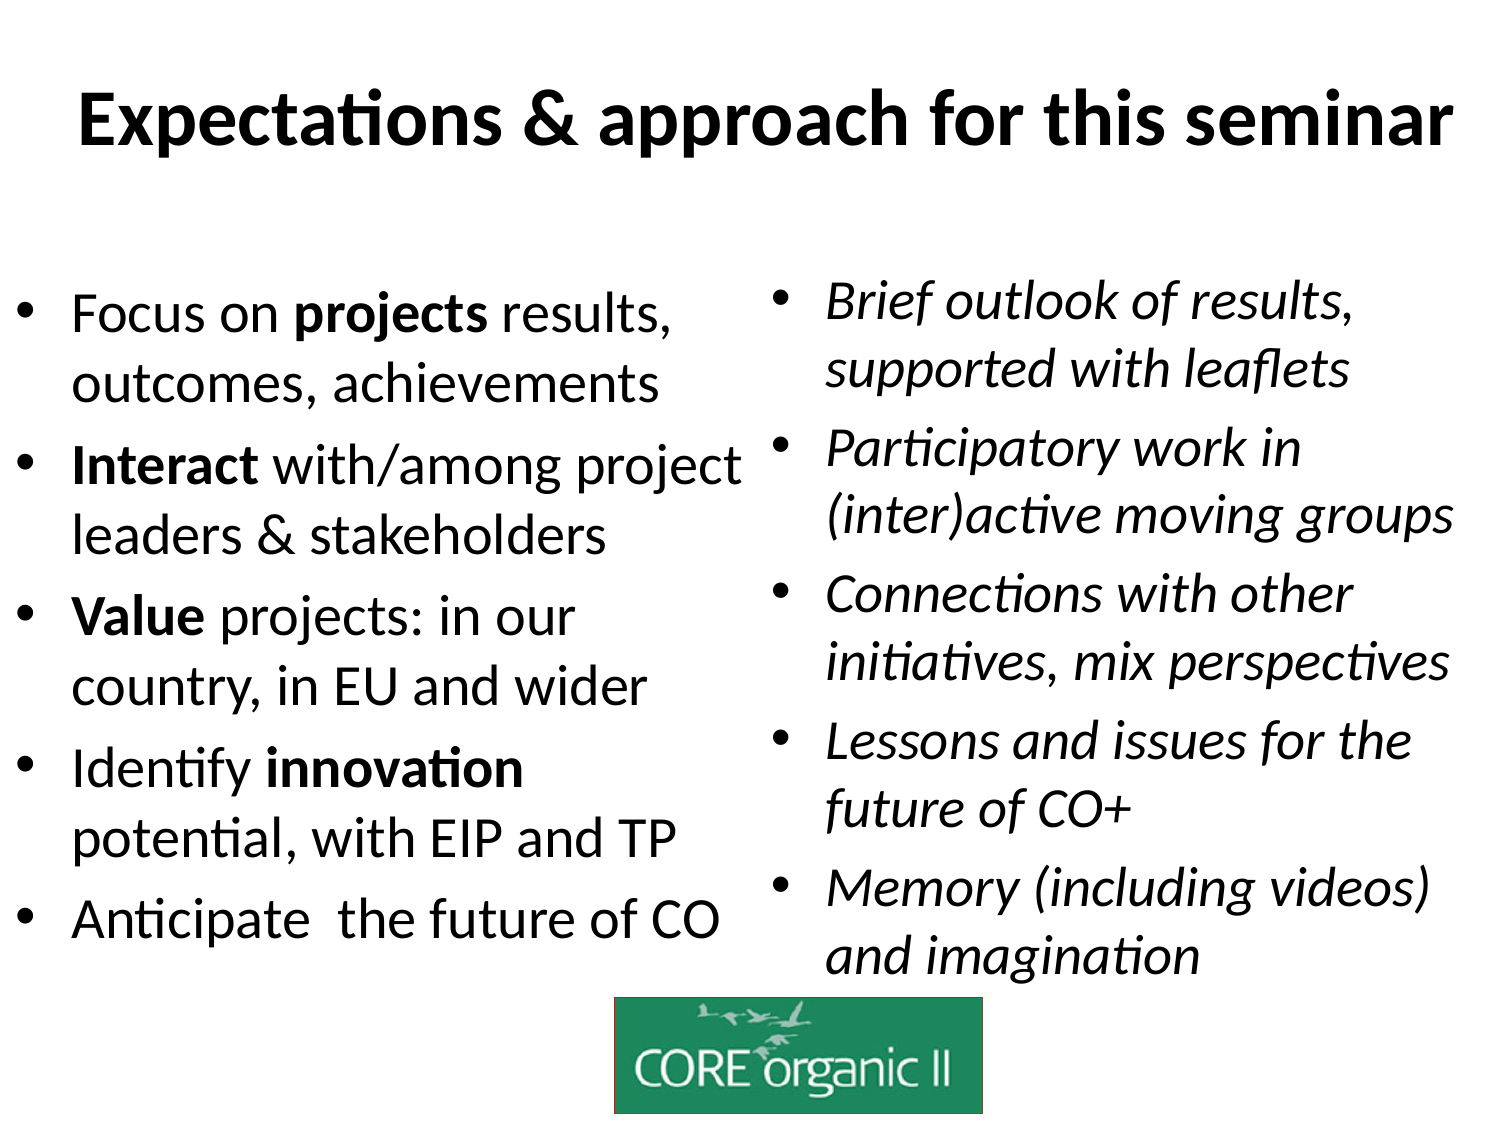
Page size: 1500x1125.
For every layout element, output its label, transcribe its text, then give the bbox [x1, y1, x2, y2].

picture [614, 997, 983, 1114]
list Focus on projects results, outcomes, achievements Interact with/among project leaders & stakeholders Value projects: in our country, in EU and wider Identify innovation potential, with EIP and TP Anticipate the future of CO [0, 267, 755, 1005]
title Expectations & approach for this seminar [17, 19, 1500, 207]
list Brief outlook of results, supported with leaflets Participatory work in (inter)active moving groups Connections with other initiatives, mix perspectives Lessons and issues for the future of CO+ Memory (including videos) and imagination [755, 255, 1500, 998]
